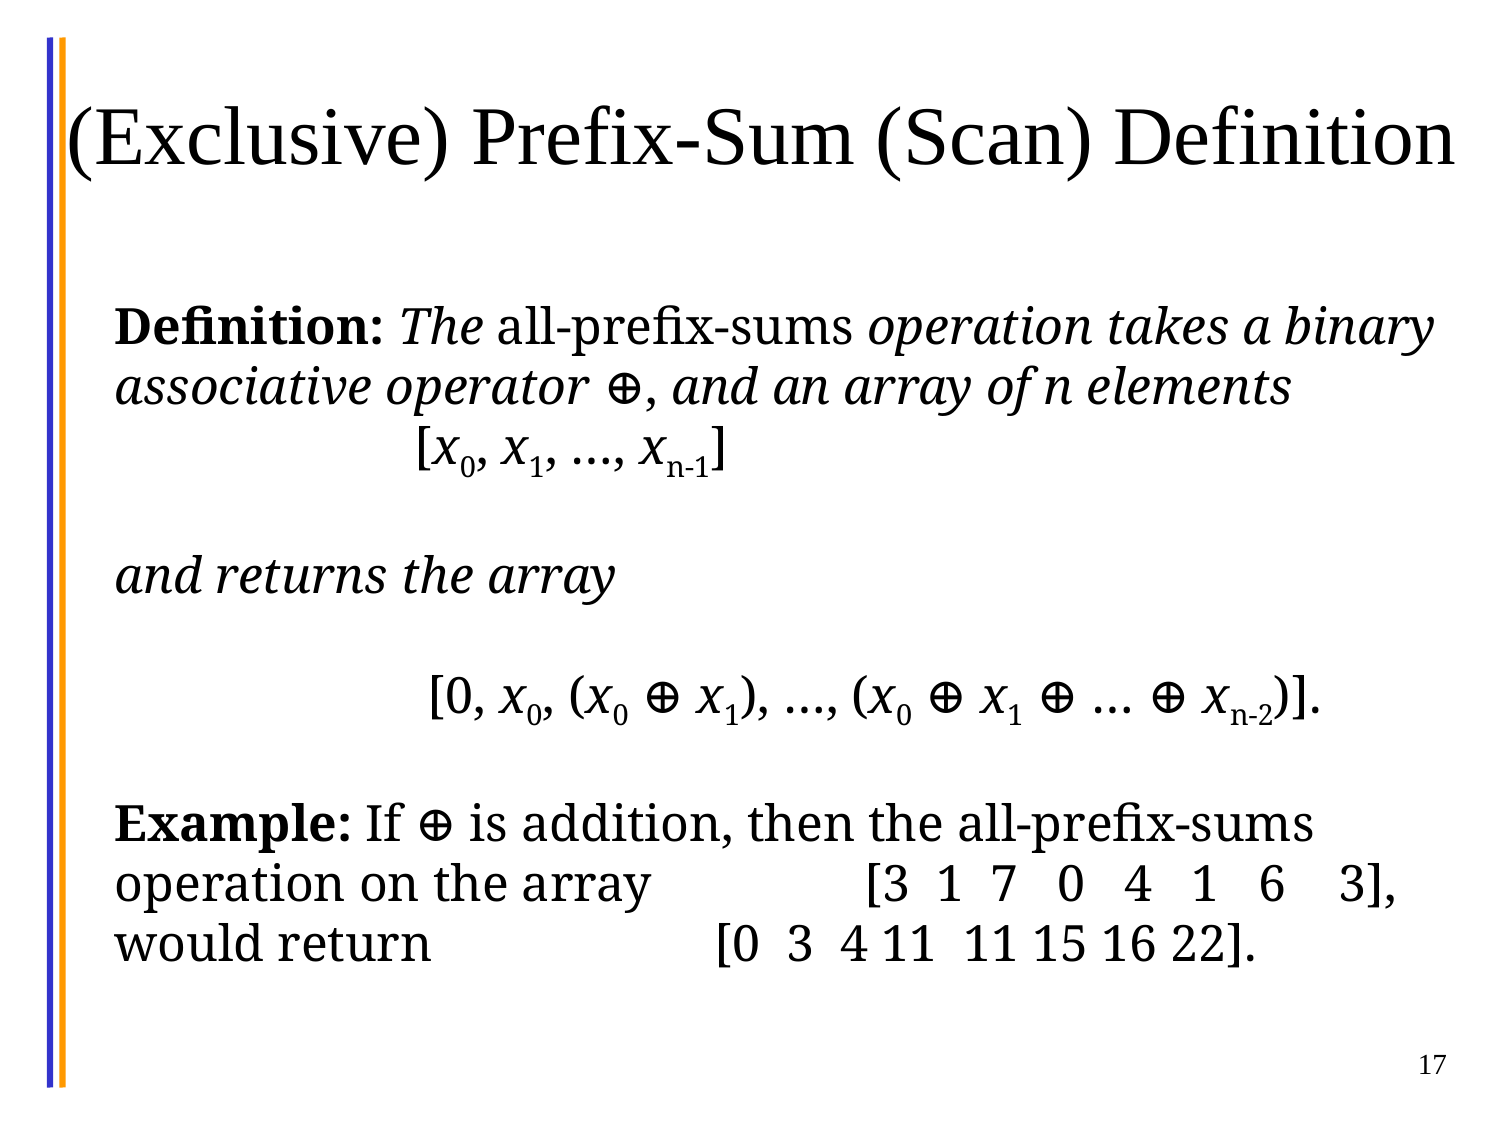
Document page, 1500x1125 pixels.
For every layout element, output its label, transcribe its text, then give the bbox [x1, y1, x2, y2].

title (Exclusive) Prefix-Sum (Scan) Definition [50, 37, 1475, 225]
slide_number 17 [1149, 1037, 1463, 1113]
text_box Definition: The all-prefix-sums operation takes a binary associative operator ⊕, and an array of n elements [x0, x1, …, xn-1] and returns the array [0, x0, (x0 ⊕ x1), …, (x0 ⊕ x1 ⊕ … ⊕ xn-2)]. Example: If ⊕ is addition, then the all-prefix-sums operation on the array [3 1 7 0 4 1 6 3], would return [0 3 4 11 11 15 16 22]. [99, 287, 1500, 979]
